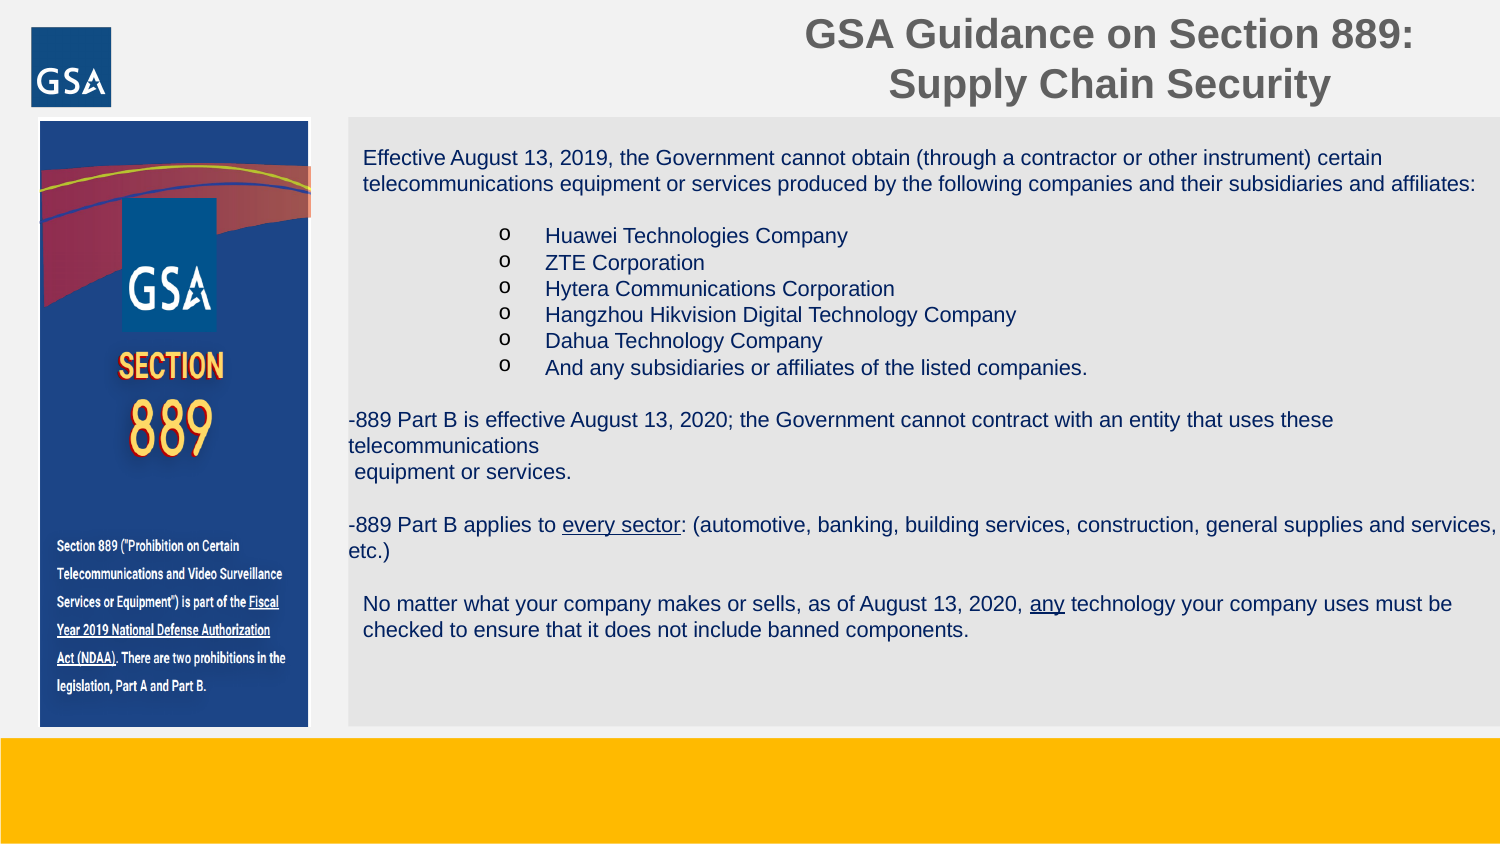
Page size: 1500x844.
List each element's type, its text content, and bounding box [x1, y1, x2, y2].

title GSA Guidance on Section 889: Supply Chain Security [385, 5, 1500, 117]
picture [9, 5, 312, 727]
text_box Effective August 13, 2019, the Government cannot obtain (through a contractor or other instrument) certain telecommunications equipment or services produced by the following companies and their subsidiaries and affiliates: Huawei Technologies Company ZTE Corporation Hytera Communications Corporation Hangzhou Hikvision Digital Technology Company Dahua Technology Company And any subsidiaries or affiliates of the listed companies. -889 Part B is effective August 13, 2020; the Government cannot contract with an entity that uses these telecommunications equipment or services. -889 Part B applies to every sector: (automotive, banking, building services, construction, general supplies and services, etc.) No matter what your company makes or sells, as of August 13, 2020, any technology your company uses must be checked to ensure that it does not include banned components. [348, 117, 1500, 727]
